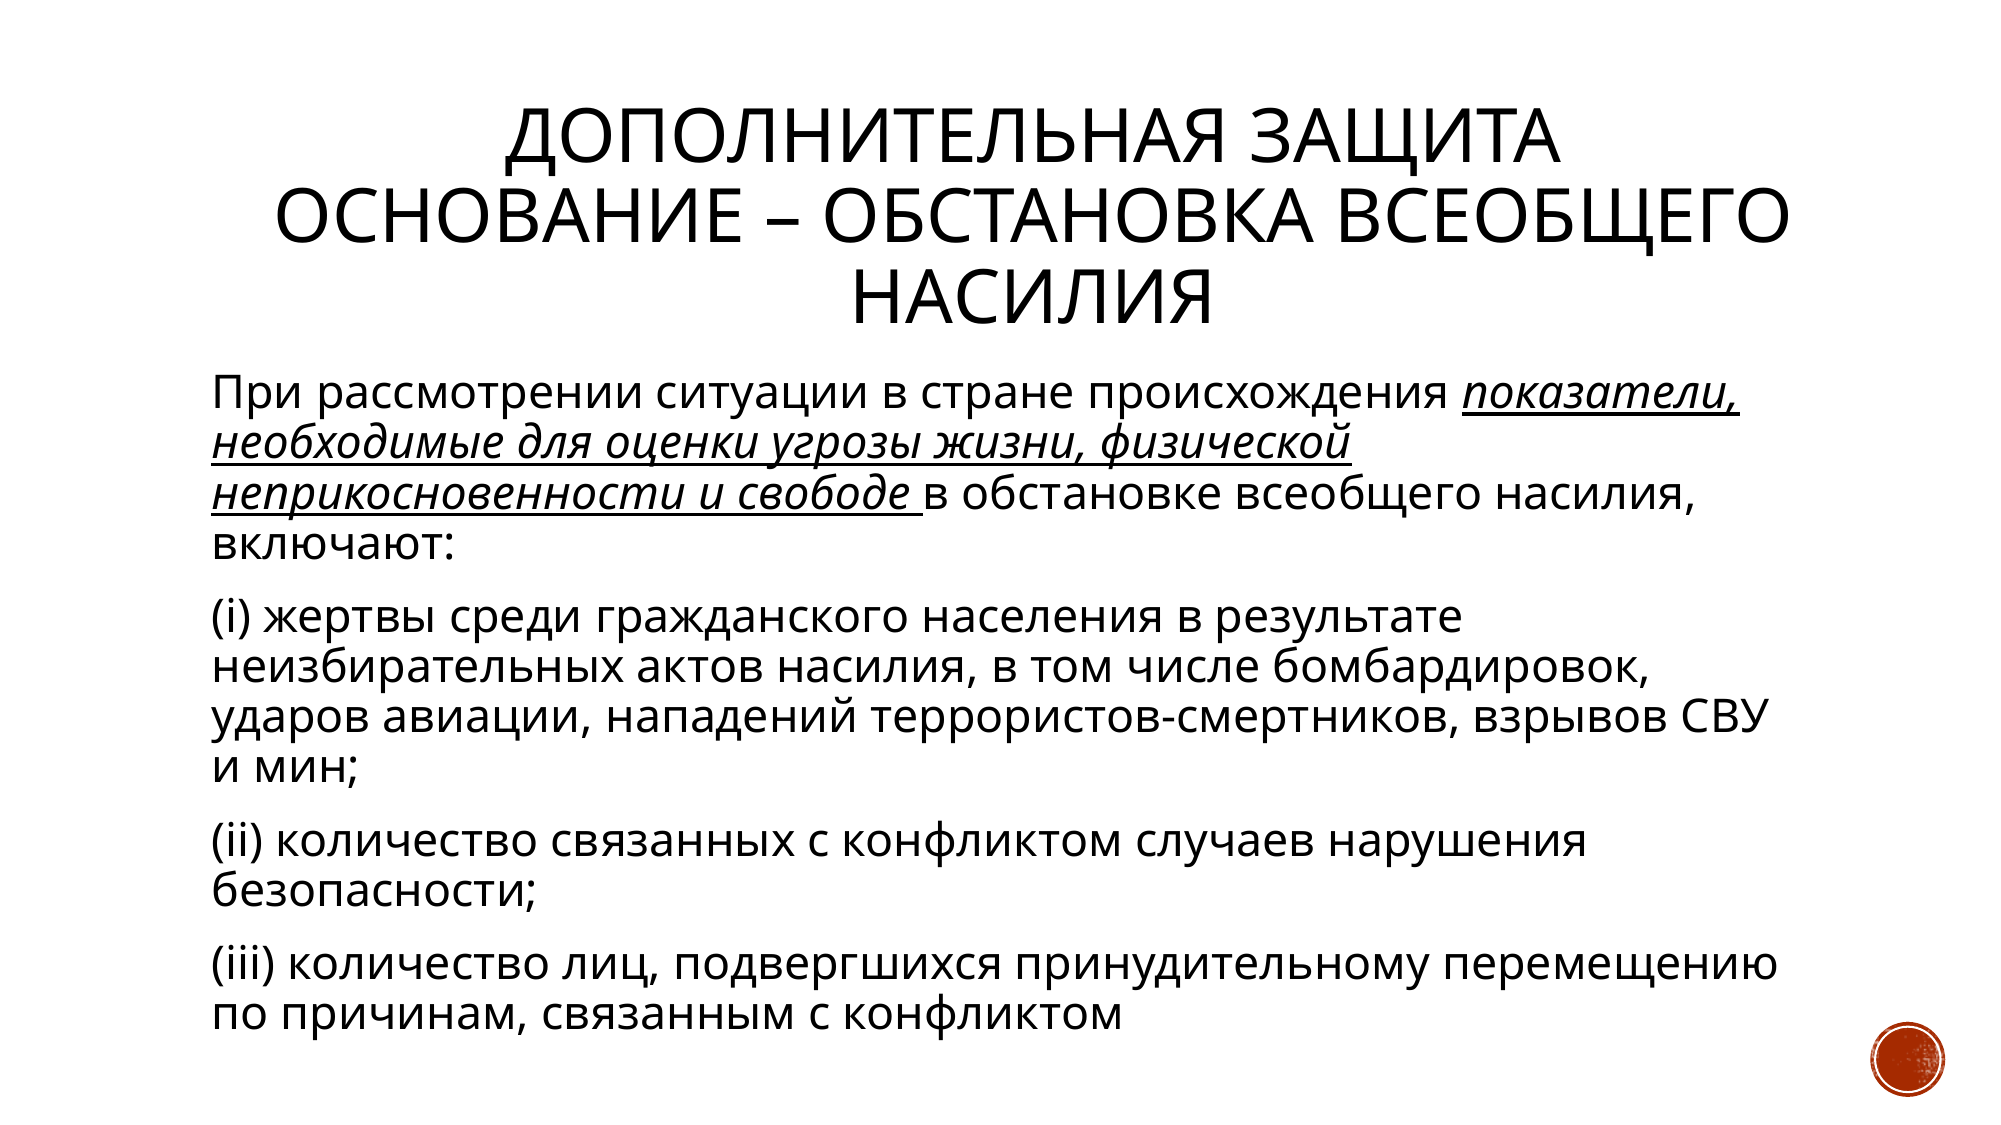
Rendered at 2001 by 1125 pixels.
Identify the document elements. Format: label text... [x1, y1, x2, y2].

list При рассмотрении ситуации в стране происхождения показатели, необходимые для оценки угрозы жизни, физической неприкосновенности и свободе в обстановке всеобщего насилия, включают: (i) жертвы среди гражданского населения в результате неизбирательных актов насилия, в том числе бомбардировок, ударов авиации, нападений террористов-смертников, взрывов СВУ и мин; (ii) количество связанных с конфликтом случаев нарушения безопасности; (iii) количество лиц, подвергшихся принудительному перемещению по причинам, связанным с конфликтом [196, 361, 1826, 1048]
title ДОПОЛНИТЕЛЬНАЯ ЗАЩИТА основание – обстановка всеобщего насилия [133, 125, 1934, 313]
